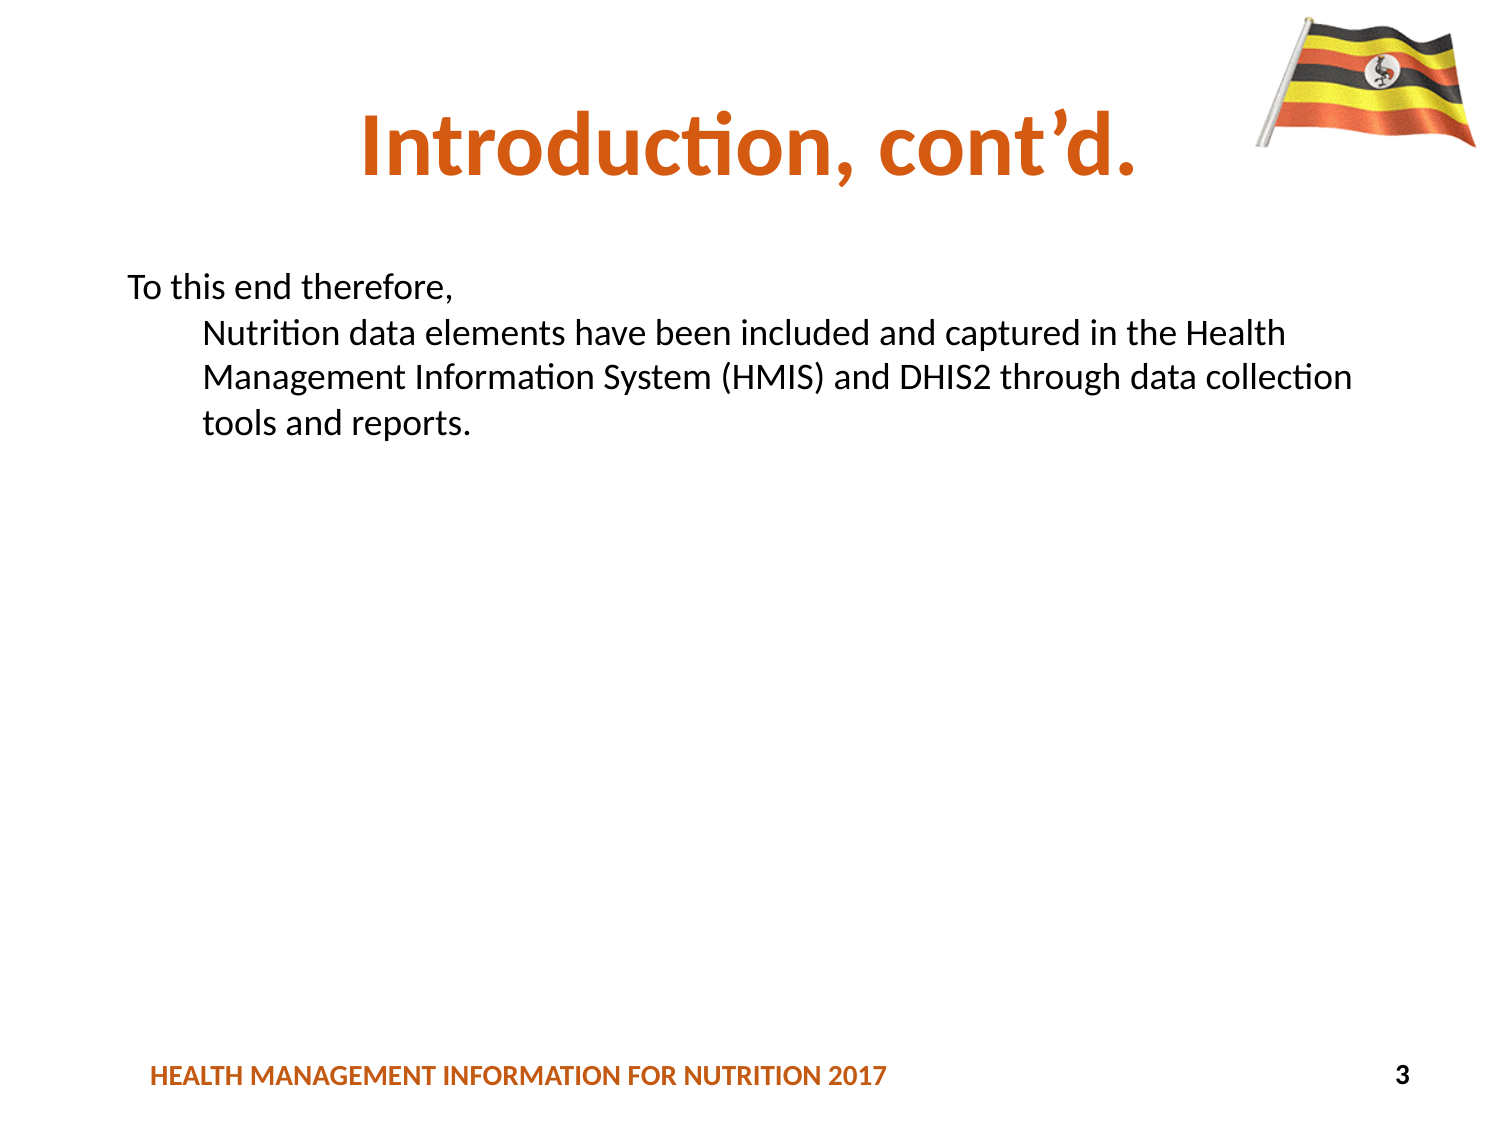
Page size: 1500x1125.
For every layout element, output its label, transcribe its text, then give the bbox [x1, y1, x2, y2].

picture [1253, 13, 1500, 150]
text_box Introduction, cont’d. [74, 45, 1425, 233]
slide_number 3 [1074, 1042, 1425, 1103]
list To this end therefore, Nutrition data elements have been included and captured in the Health Management Information System (HMIS) and DHIS2 through data collection tools and reports. [112, 233, 1388, 1088]
